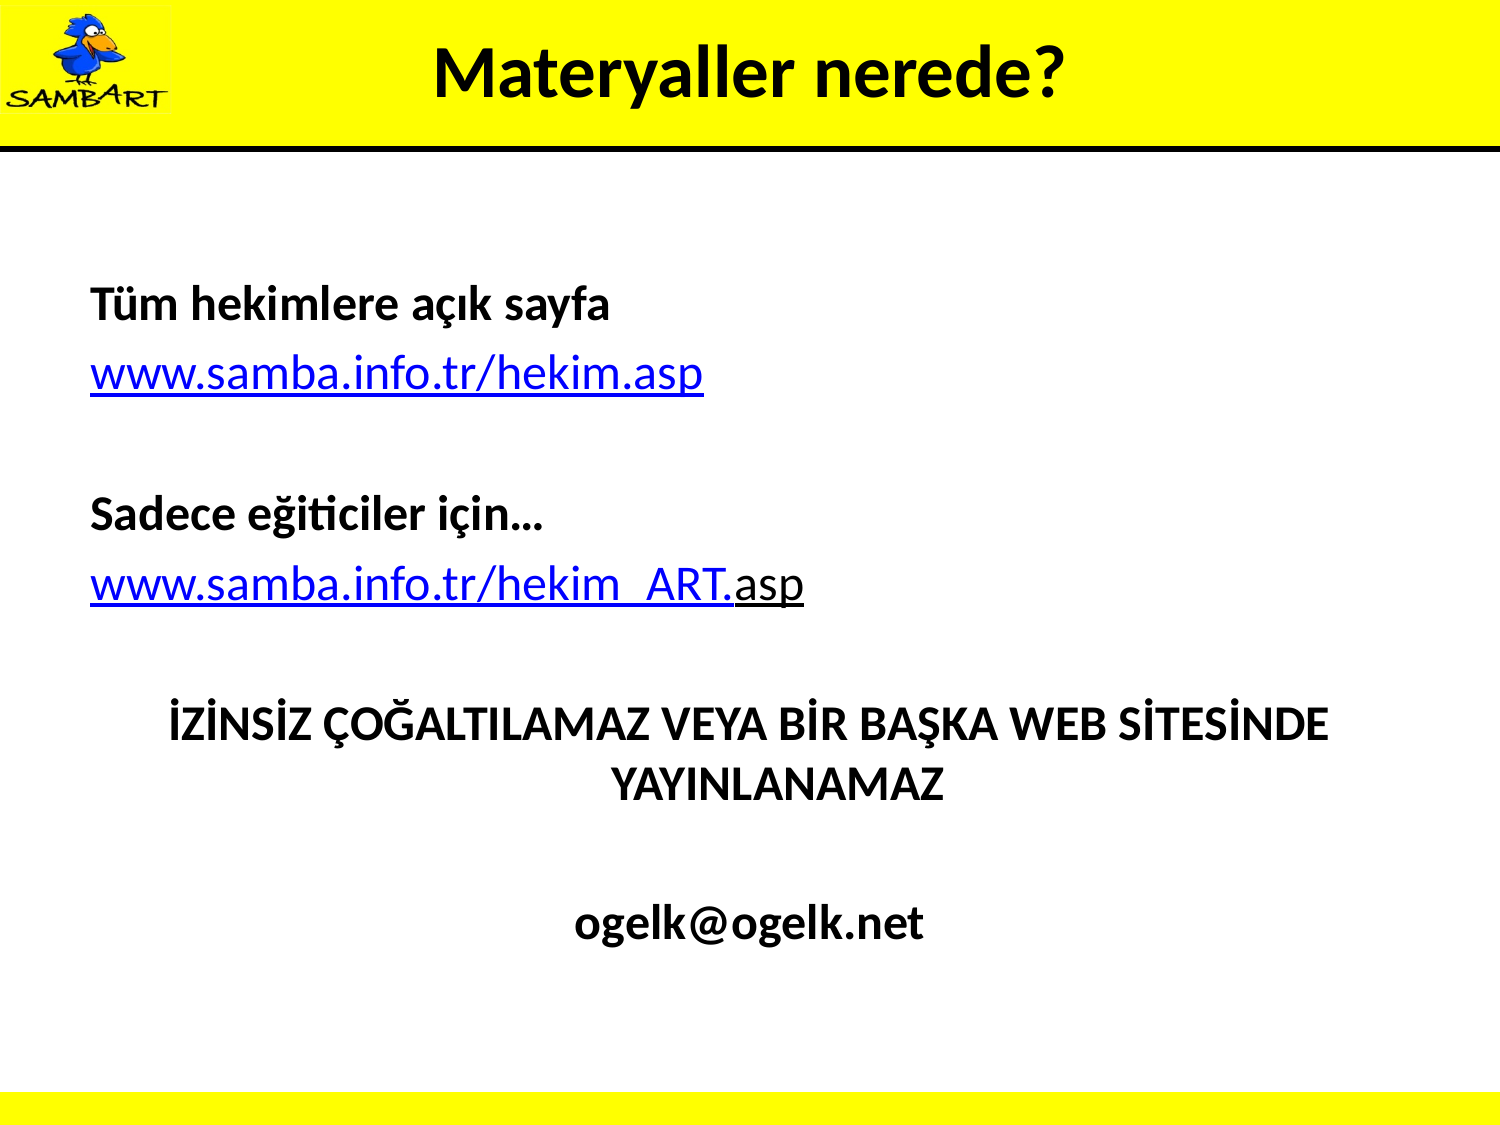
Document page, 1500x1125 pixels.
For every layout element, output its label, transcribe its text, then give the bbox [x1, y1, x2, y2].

list Tüm hekimlere açık sayfa www.samba.info.tr/hekim.asp Sadece eğiticiler için… www.samba.info.tr/hekim_ART.asp İZİNSİZ ÇOĞALTILAMAZ VEYA BİR BAŞKA WEB SİTESİNDE YAYINLANAMAZ ogelk@ogelk.net [74, 262, 1426, 1006]
picture [0, 5, 74, 114]
title Materyaller nerede? [74, 0, 1426, 162]
